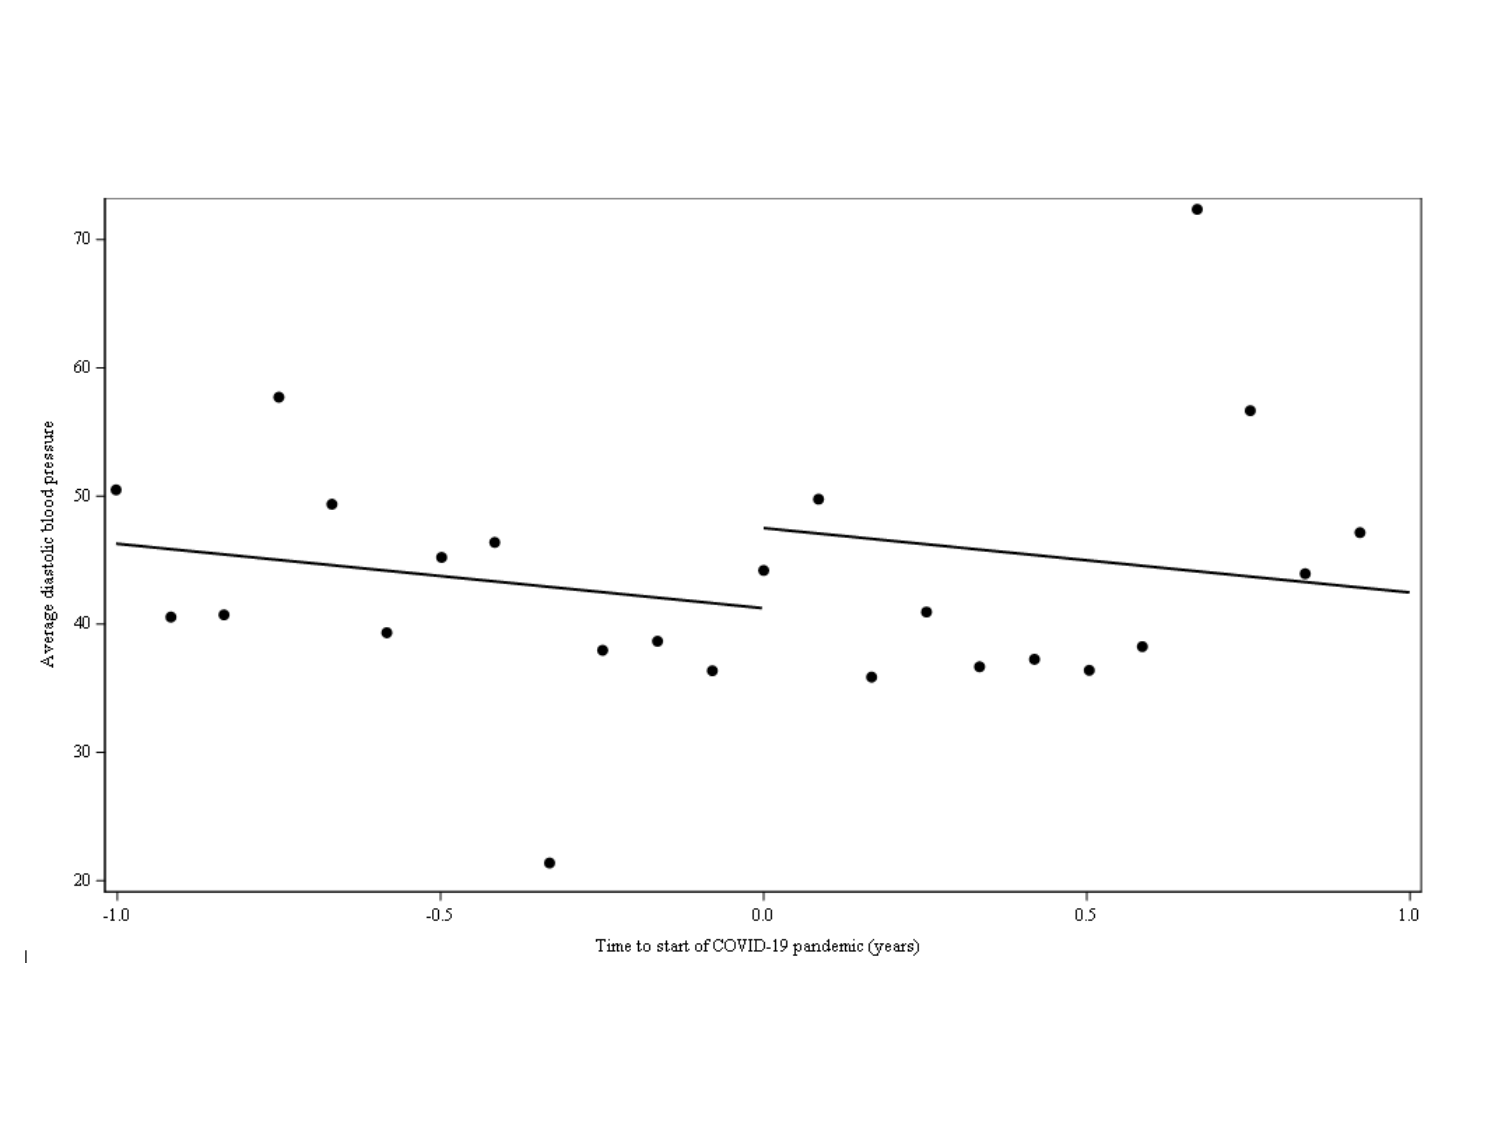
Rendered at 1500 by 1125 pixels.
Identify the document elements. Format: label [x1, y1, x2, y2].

picture [24, 187, 1438, 963]
